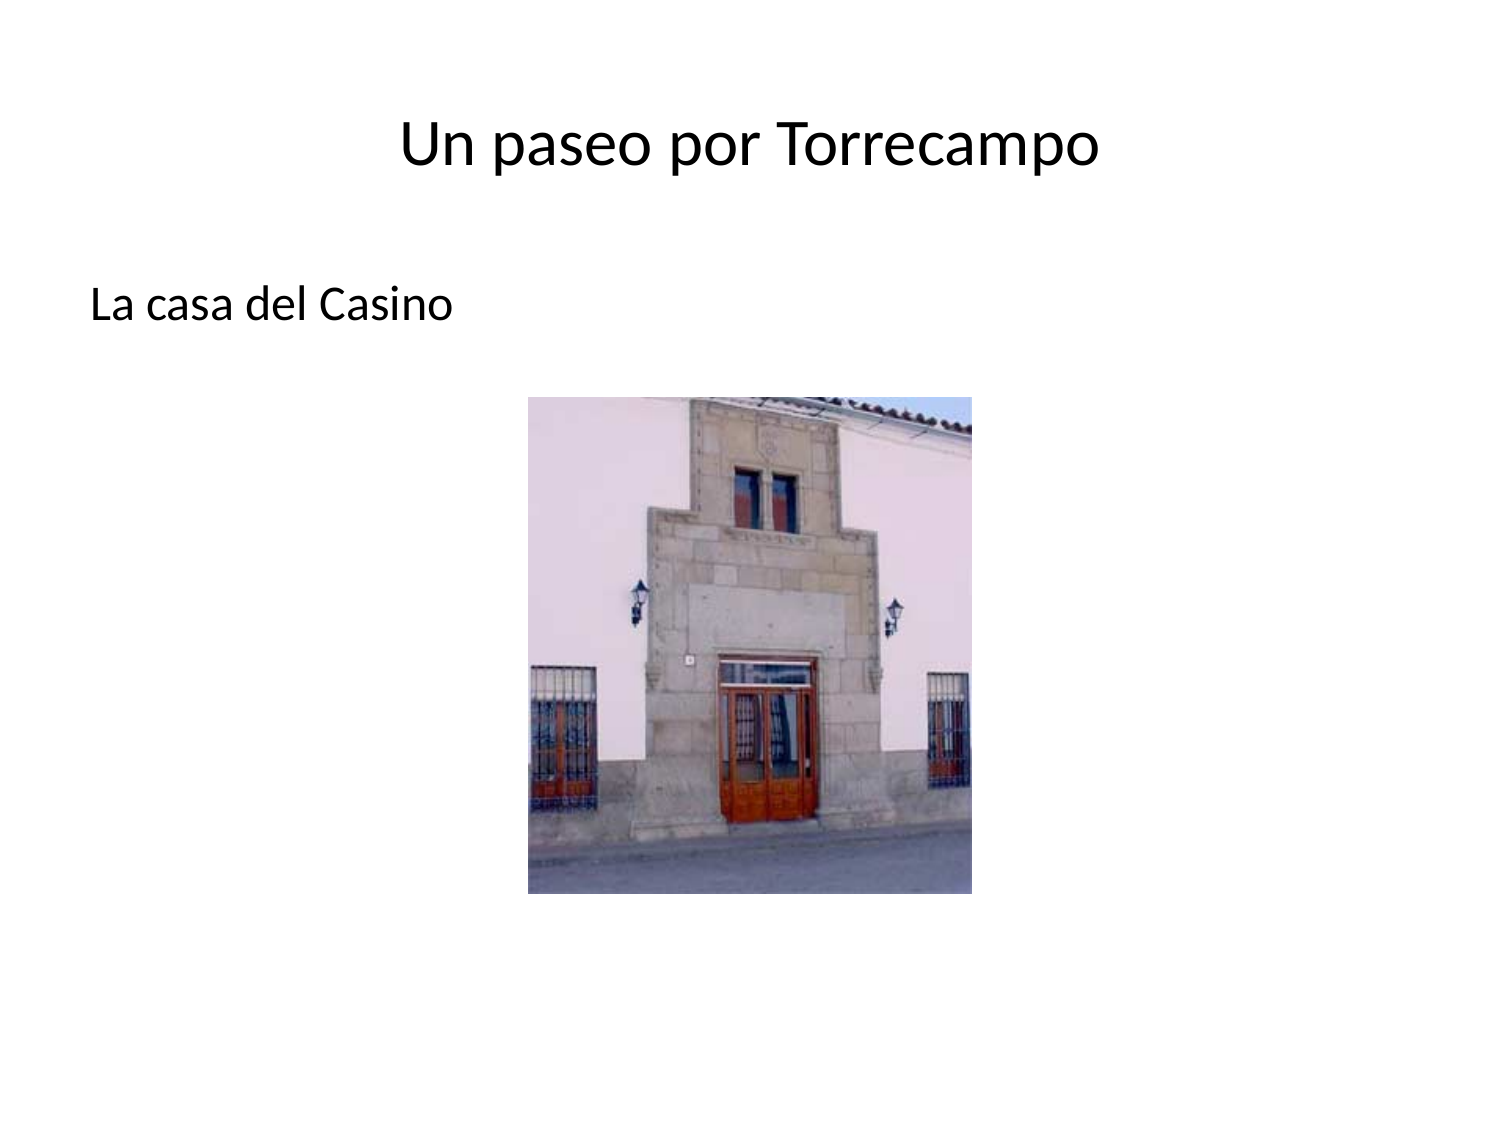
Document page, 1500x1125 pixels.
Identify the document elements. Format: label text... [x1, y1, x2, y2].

picture [528, 396, 972, 894]
title Un paseo por Torrecampo [75, 45, 1425, 233]
list La casa del Casino [75, 262, 1425, 1005]
